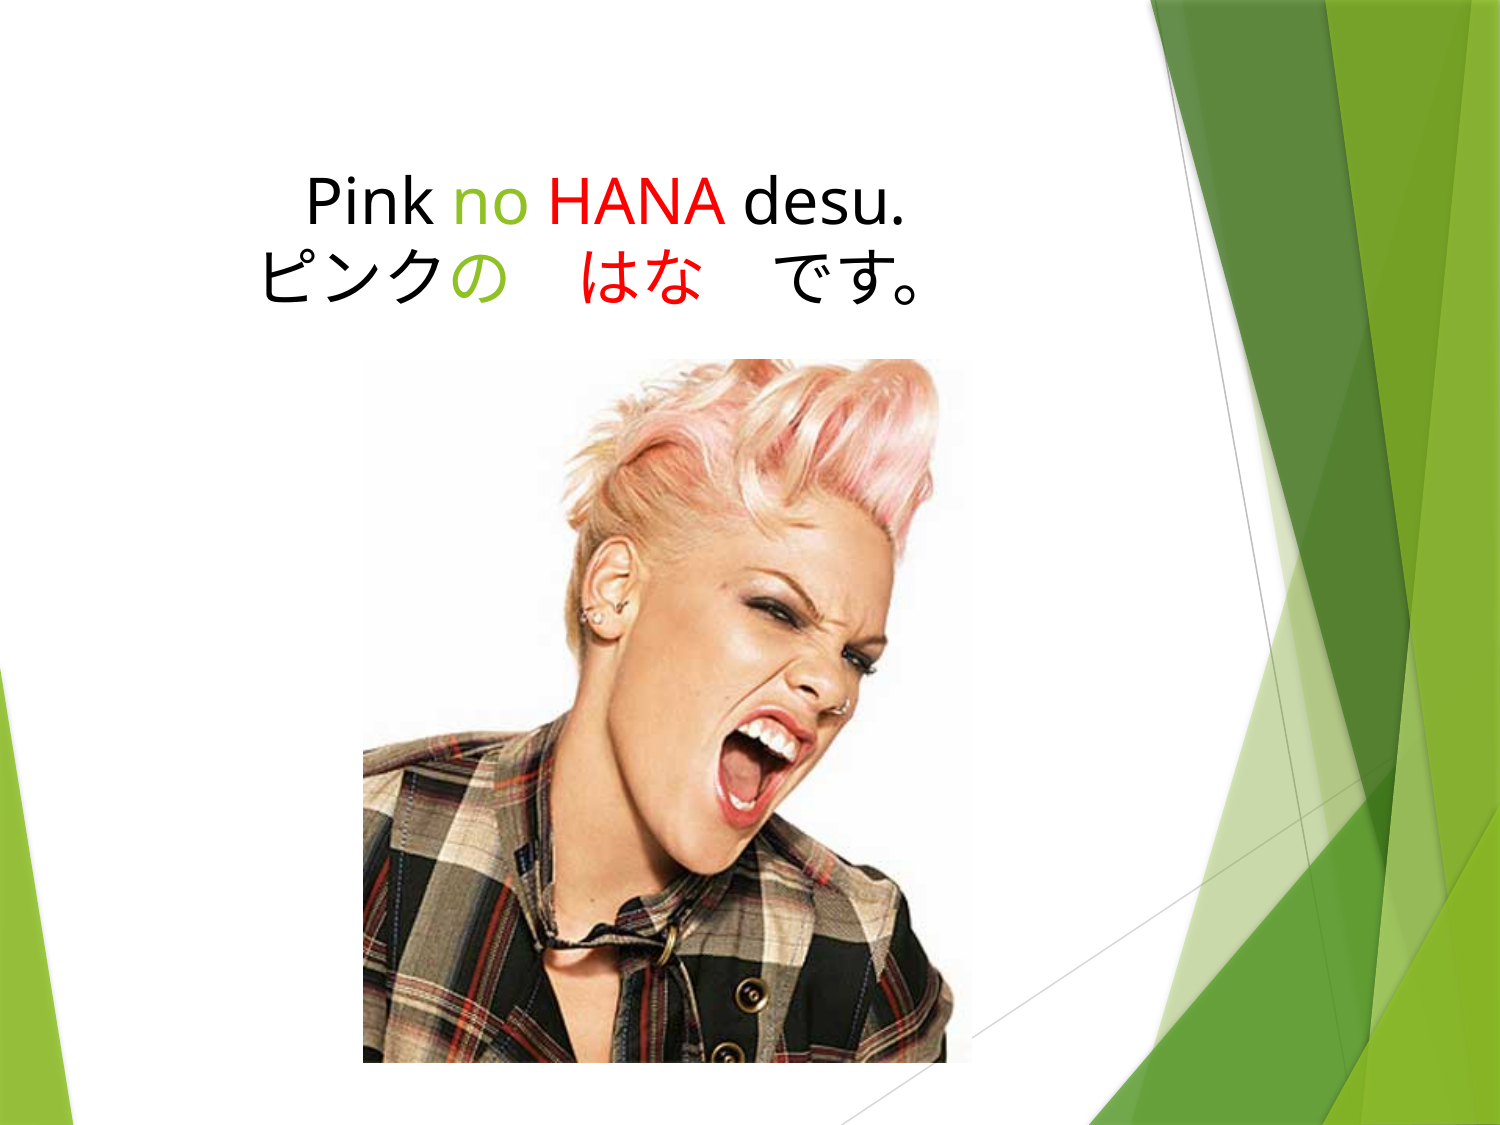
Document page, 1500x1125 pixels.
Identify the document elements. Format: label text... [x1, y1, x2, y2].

picture [363, 358, 972, 1064]
text_box Pink no HANA desu. ピンクの はな です。 [85, 152, 1127, 323]
